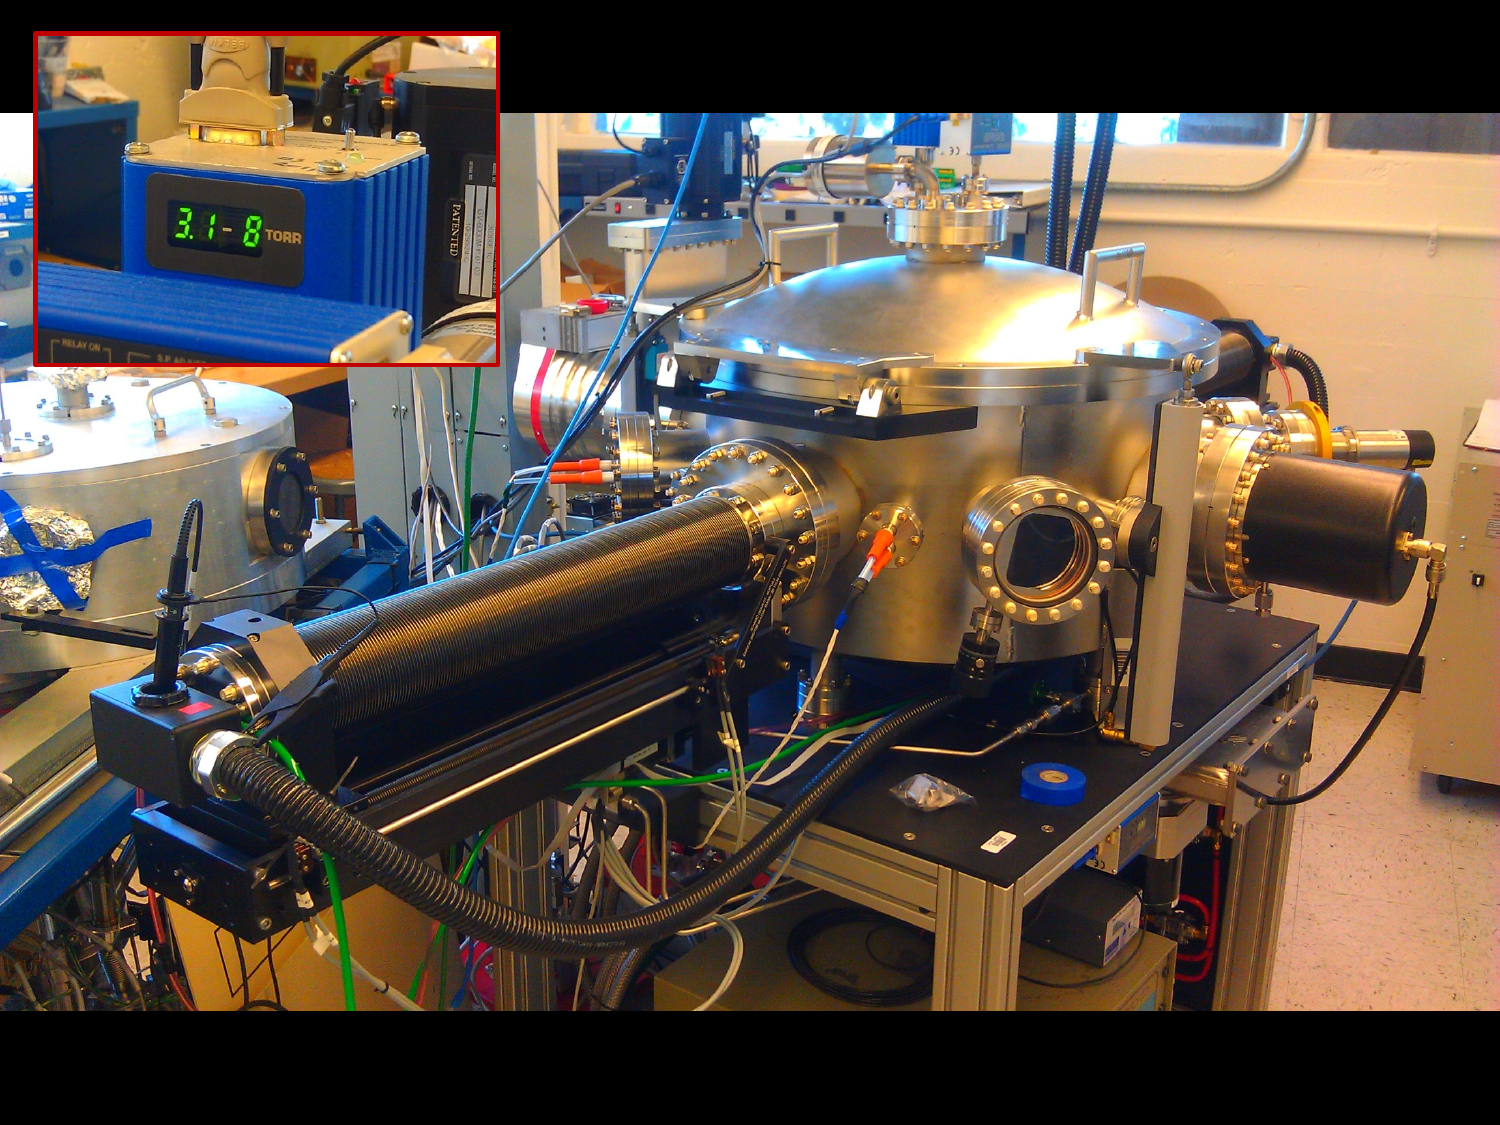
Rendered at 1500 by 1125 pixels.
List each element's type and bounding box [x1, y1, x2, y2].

picture [0, 35, 1500, 1012]
